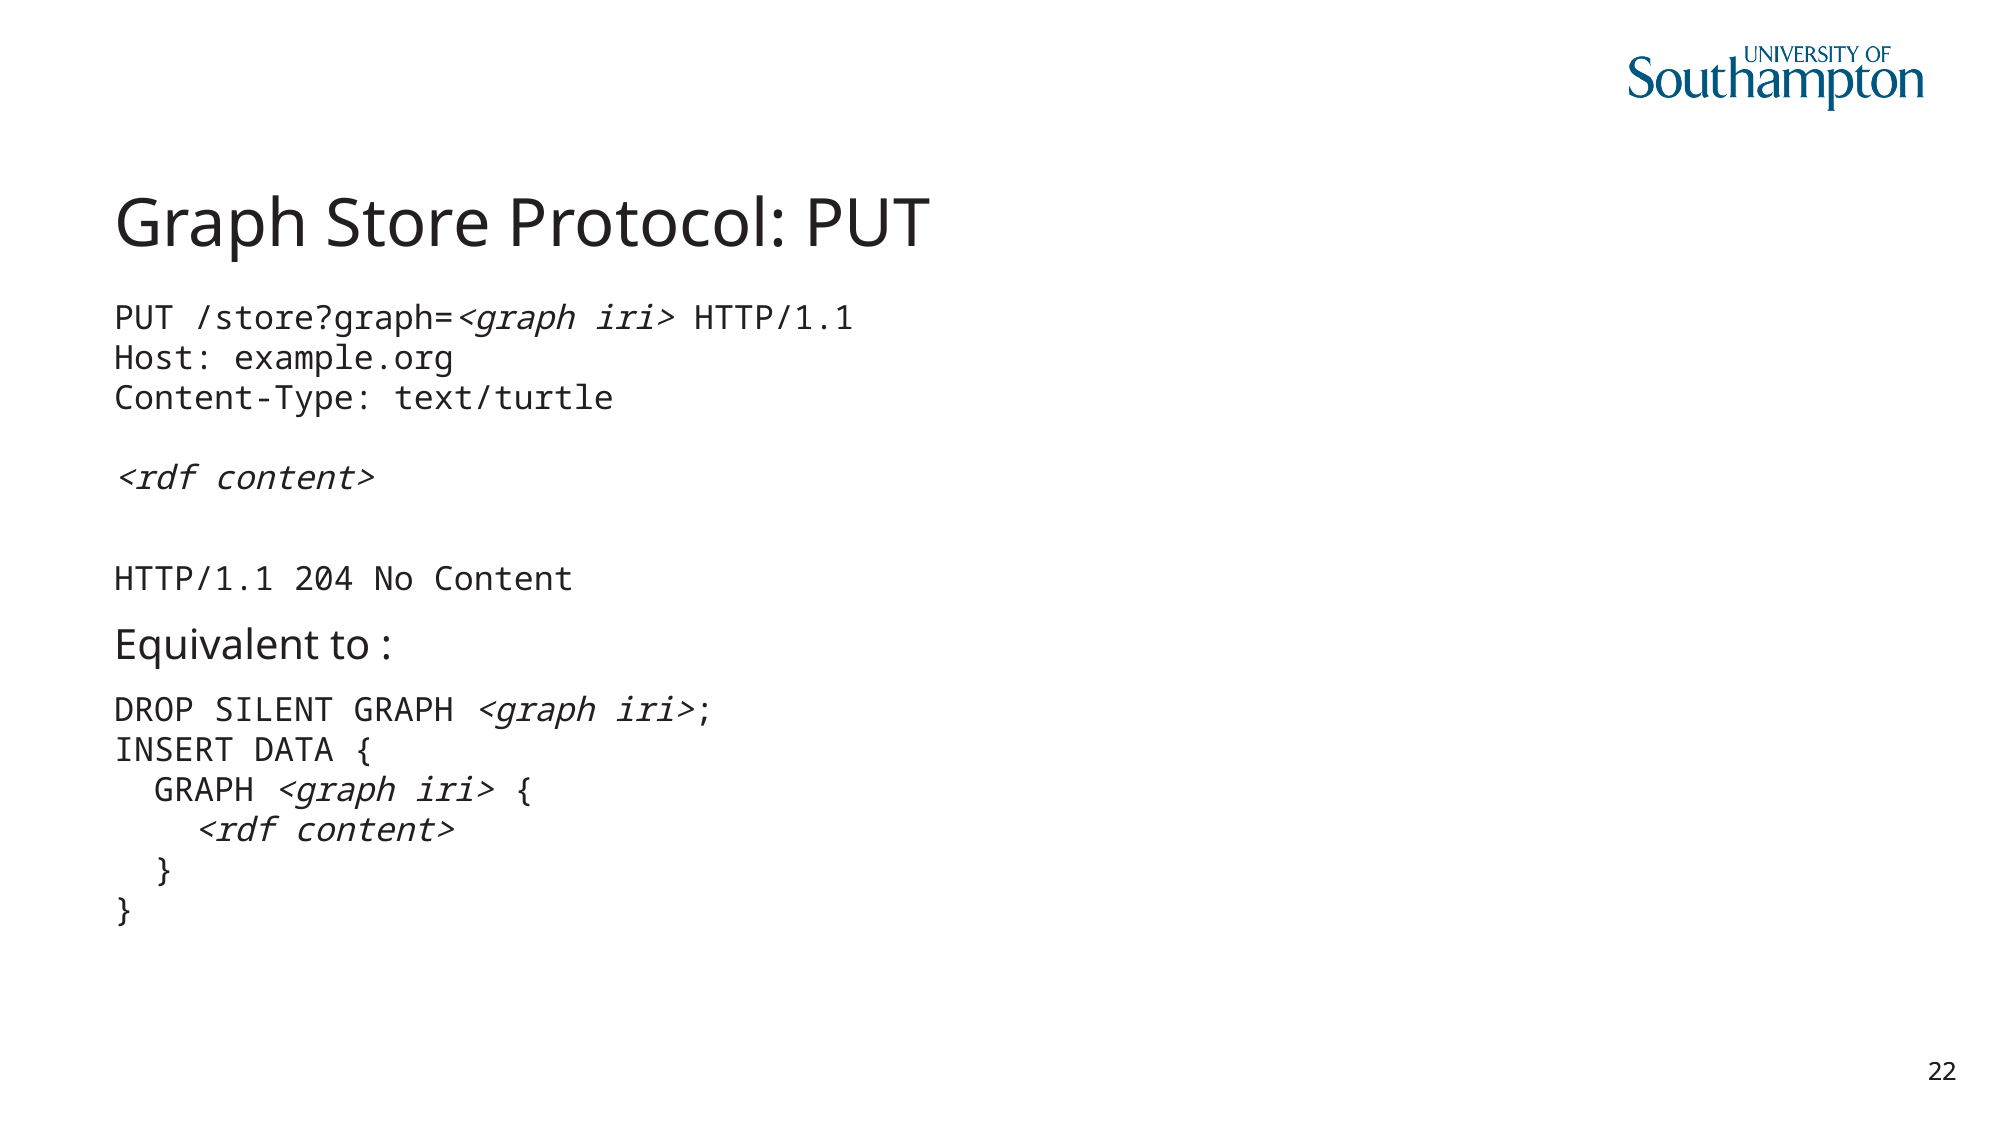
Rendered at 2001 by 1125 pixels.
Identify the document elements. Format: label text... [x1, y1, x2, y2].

picture [1629, 71, 1648, 95]
title Graph Store Protocol: PUT [102, 113, 1898, 268]
list PUT /store?graph=<graph iri> HTTP/1.1 Host: example.org Content-Type: text/turtle <rdf content> HTTP/1.1 204 No Content Equivalent to : DROP SILENT GRAPH <graph iri>; INSERT DATA { GRAPH <graph iri> { <rdf content> } } [102, 290, 1898, 1024]
picture [1629, 46, 1924, 111]
picture [1869, 48, 1877, 60]
slide_number 22 [1897, 1046, 1969, 1094]
